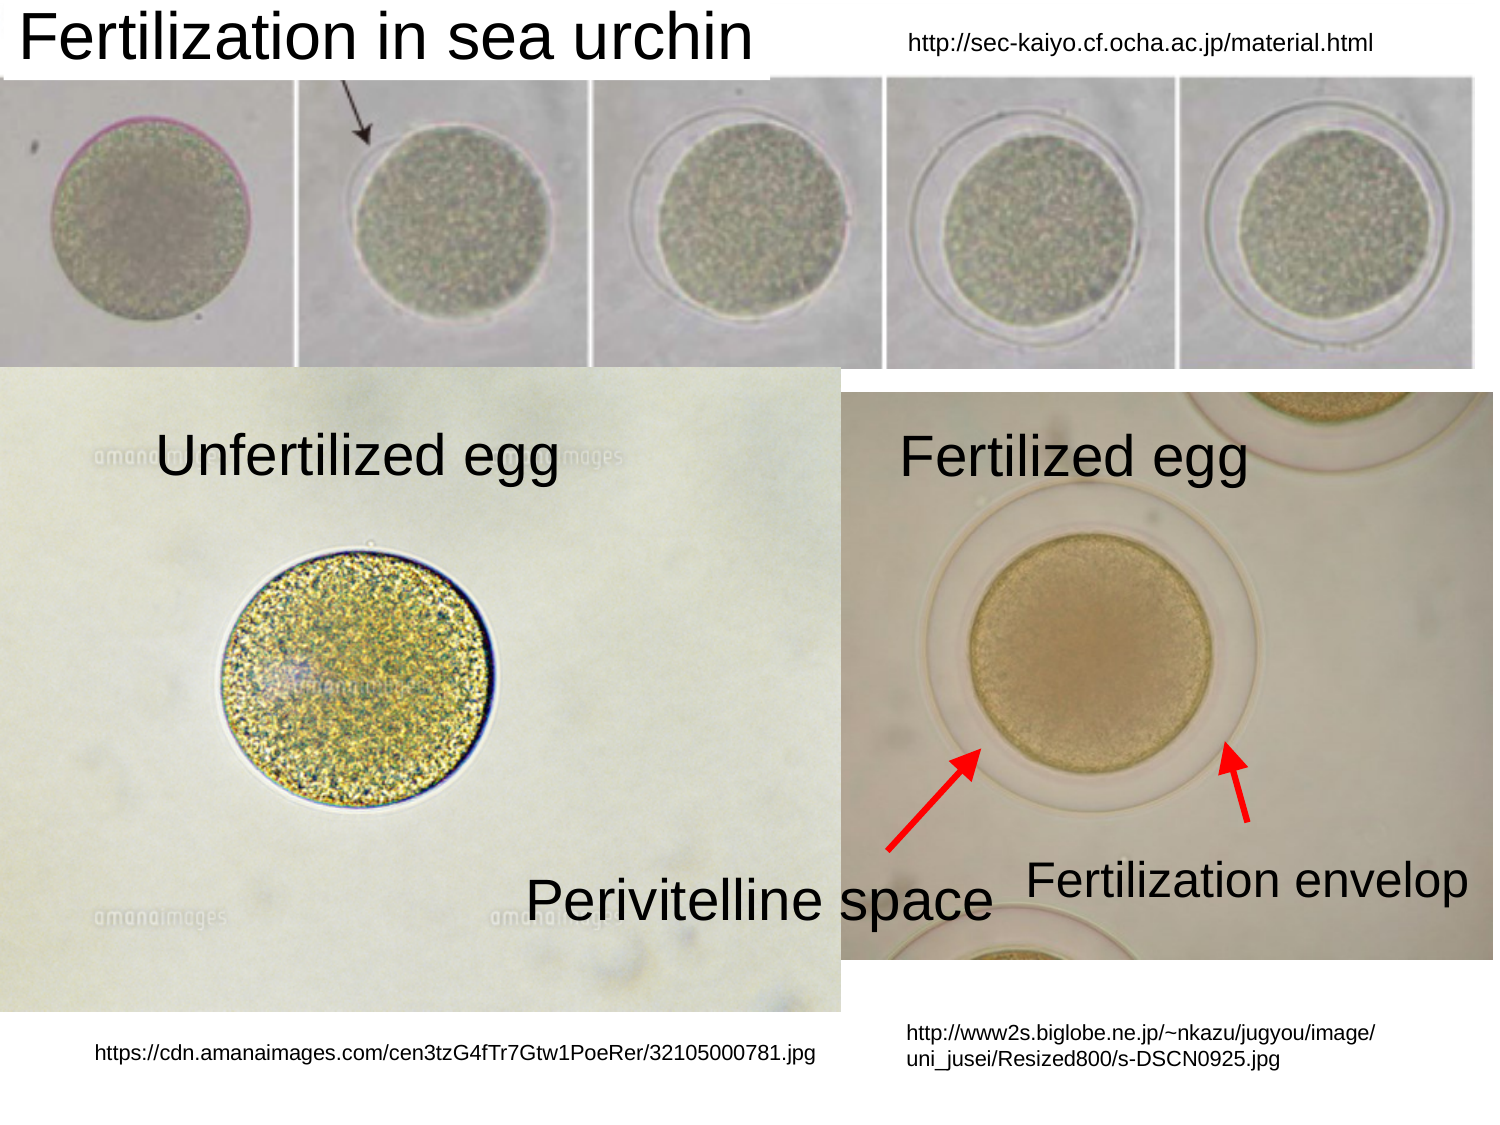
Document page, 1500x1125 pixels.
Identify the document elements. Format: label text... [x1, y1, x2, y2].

text_box http://www2s.biglobe.ne.jp/~nkazu/jugyou/image/uni_jusei/Resized800/s-DSCN0925.jpg [891, 1010, 1447, 1078]
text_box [887, 748, 982, 852]
picture [0, 2, 1493, 1012]
text_box https://cdn.amanaimages.com/cen3tzG4fTr7Gtw1PoeRer/32105000781.jpg [79, 1031, 833, 1073]
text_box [1224, 740, 1248, 823]
